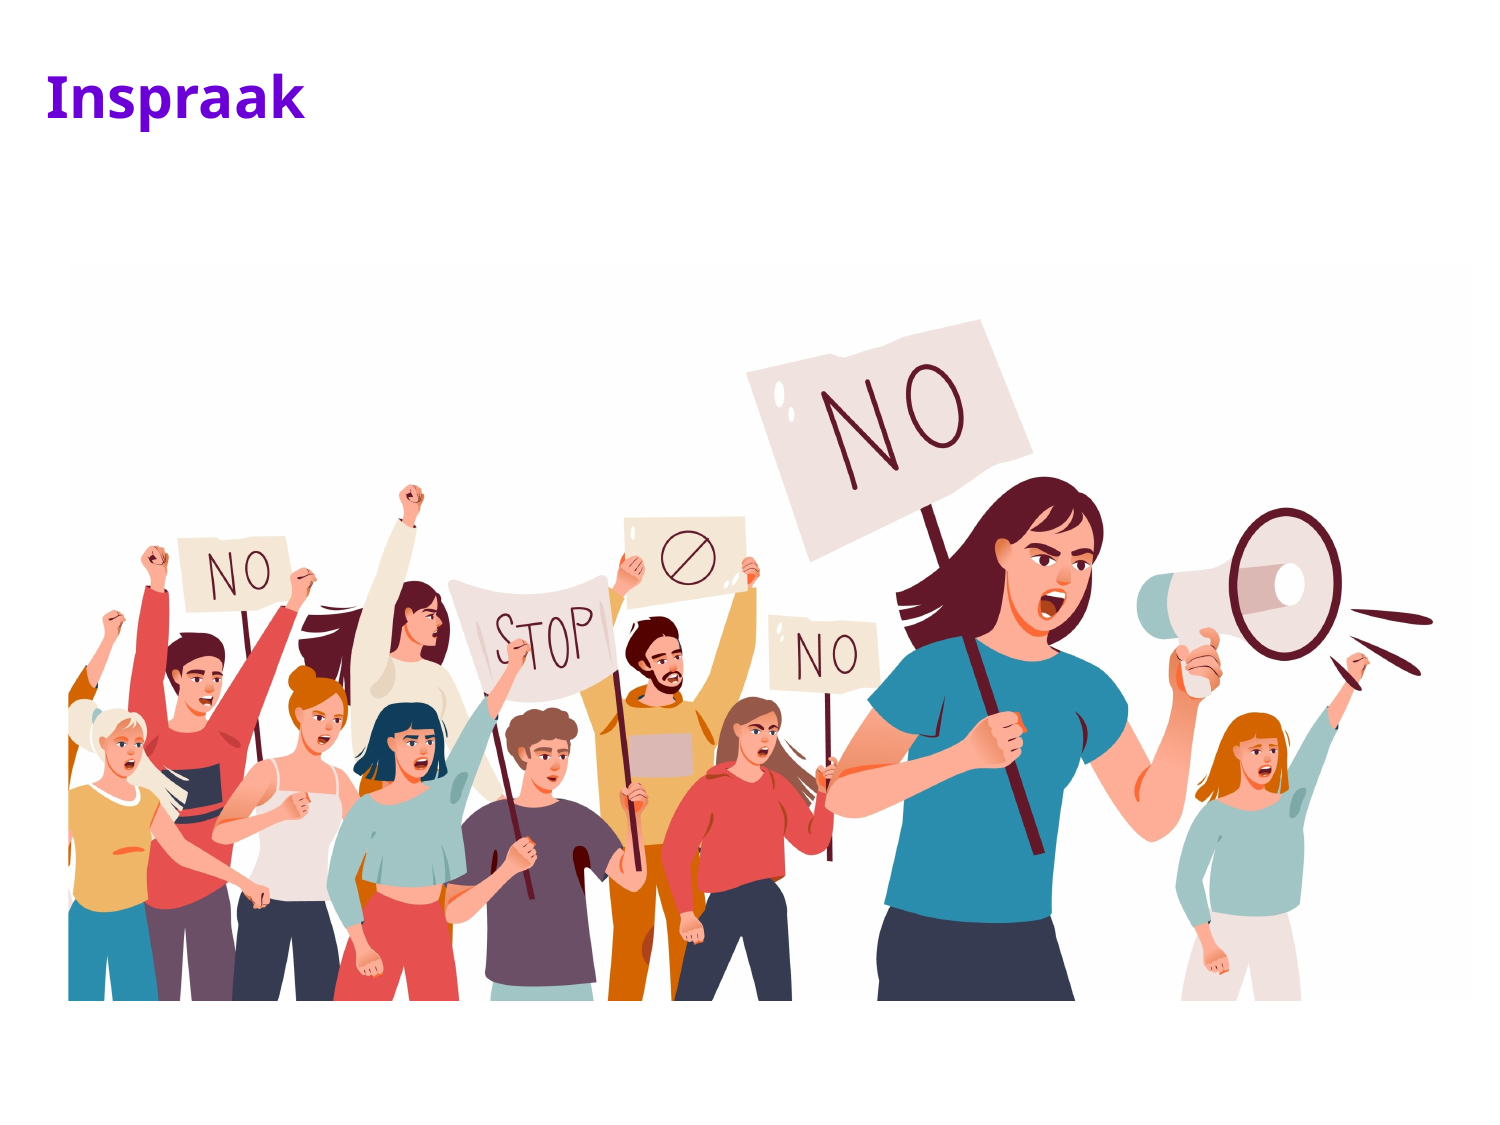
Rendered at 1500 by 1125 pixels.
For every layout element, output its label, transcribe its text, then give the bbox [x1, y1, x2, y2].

text_box Inspraak [31, 53, 682, 138]
picture [68, 266, 1471, 1002]
